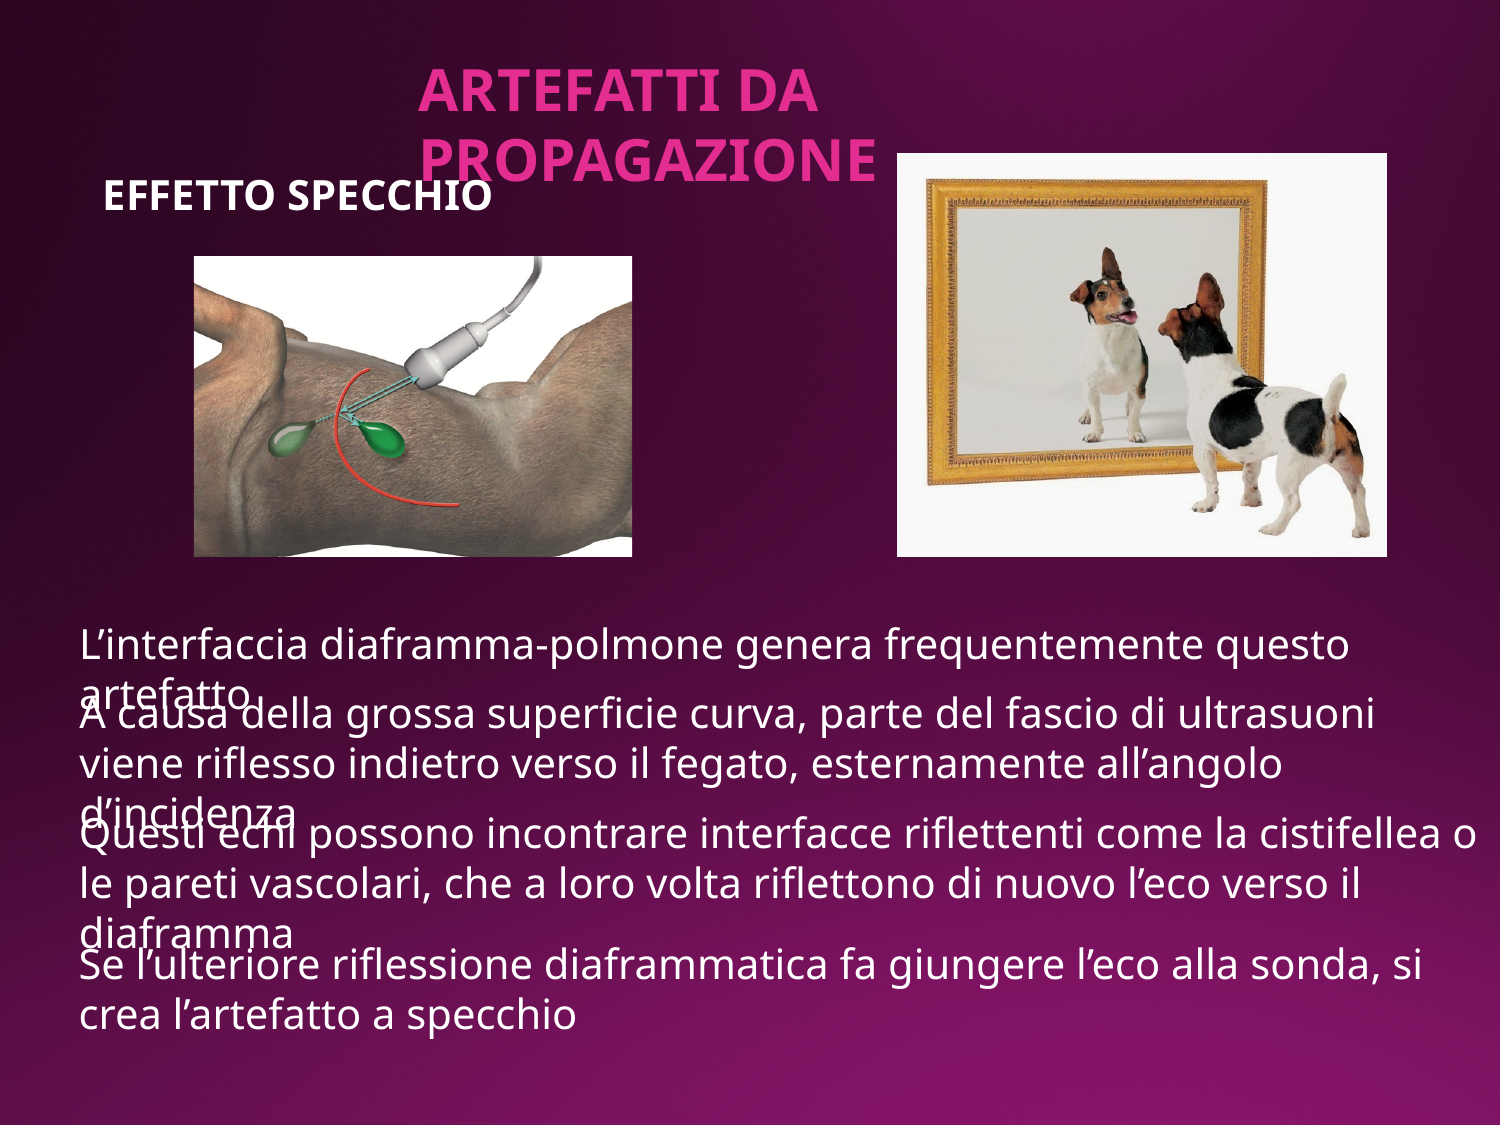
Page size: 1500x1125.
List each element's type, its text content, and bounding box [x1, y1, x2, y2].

text_box L’interfaccia diaframma-polmone genera frequentemente questo artefatto [64, 610, 1468, 679]
text_box Questi echi possono incontrare interfacce riflettenti come la cistifellea o le pareti vascolari, che a loro volta riflettono di nuovo l’eco verso il diaframma [64, 798, 1500, 930]
text_box A causa della grossa superficie curva, parte del fascio di ultrasuoni viene riflesso indietro verso il fegato, esternamente all’angolo d’incidenza [64, 679, 1500, 798]
picture [0, 0, 1500, 1125]
text_box Se l’ulteriore riflessione diaframmatica fa giungere l’eco alla sonda, si crea l’artefatto a specchio [63, 930, 1500, 1045]
text_box ARTEFATTI DA PROPAGAZIONE [403, 46, 1295, 201]
text_box EFFETTO SPECCHIO [87, 161, 521, 227]
